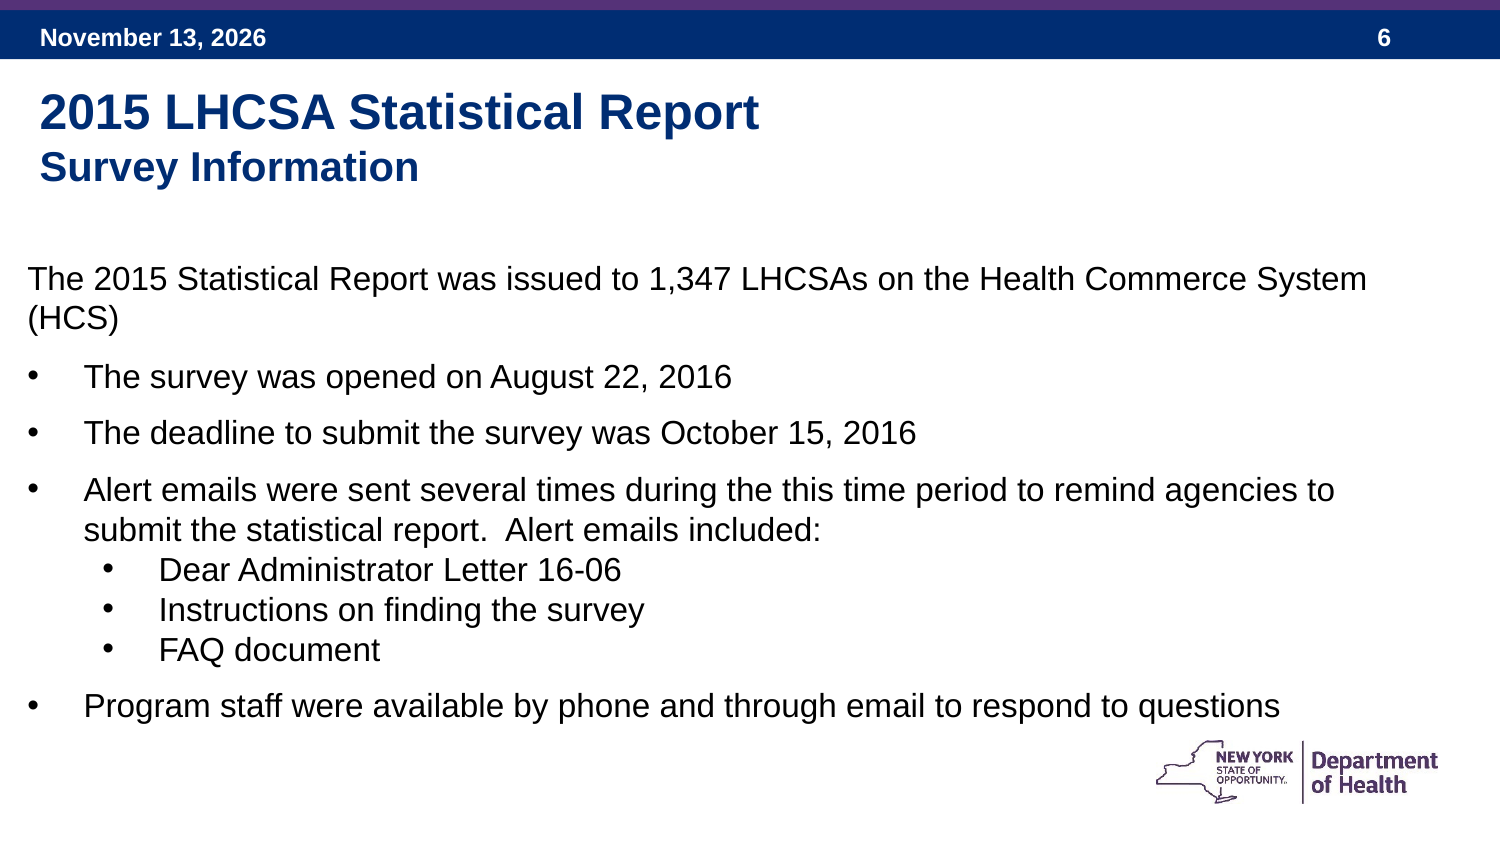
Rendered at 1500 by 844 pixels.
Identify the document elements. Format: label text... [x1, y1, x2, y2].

text_box The 2015 Statistical Report was issued to 1,347 LHCSAs on the Health Commerce System (HCS) The survey was opened on August 22, 2016 The deadline to submit the survey was October 15, 2016 Alert emails were sent several times during the this time period to remind agencies to submit the statistical report. Alert emails included: Dear Administrator Letter 16-06 Instructions on finding the survey FAQ document Program staff were available by phone and through email to respond to questions [12, 209, 1450, 811]
text_box 2015 LHCSA Statistical Report Survey Information [24, 71, 1450, 197]
